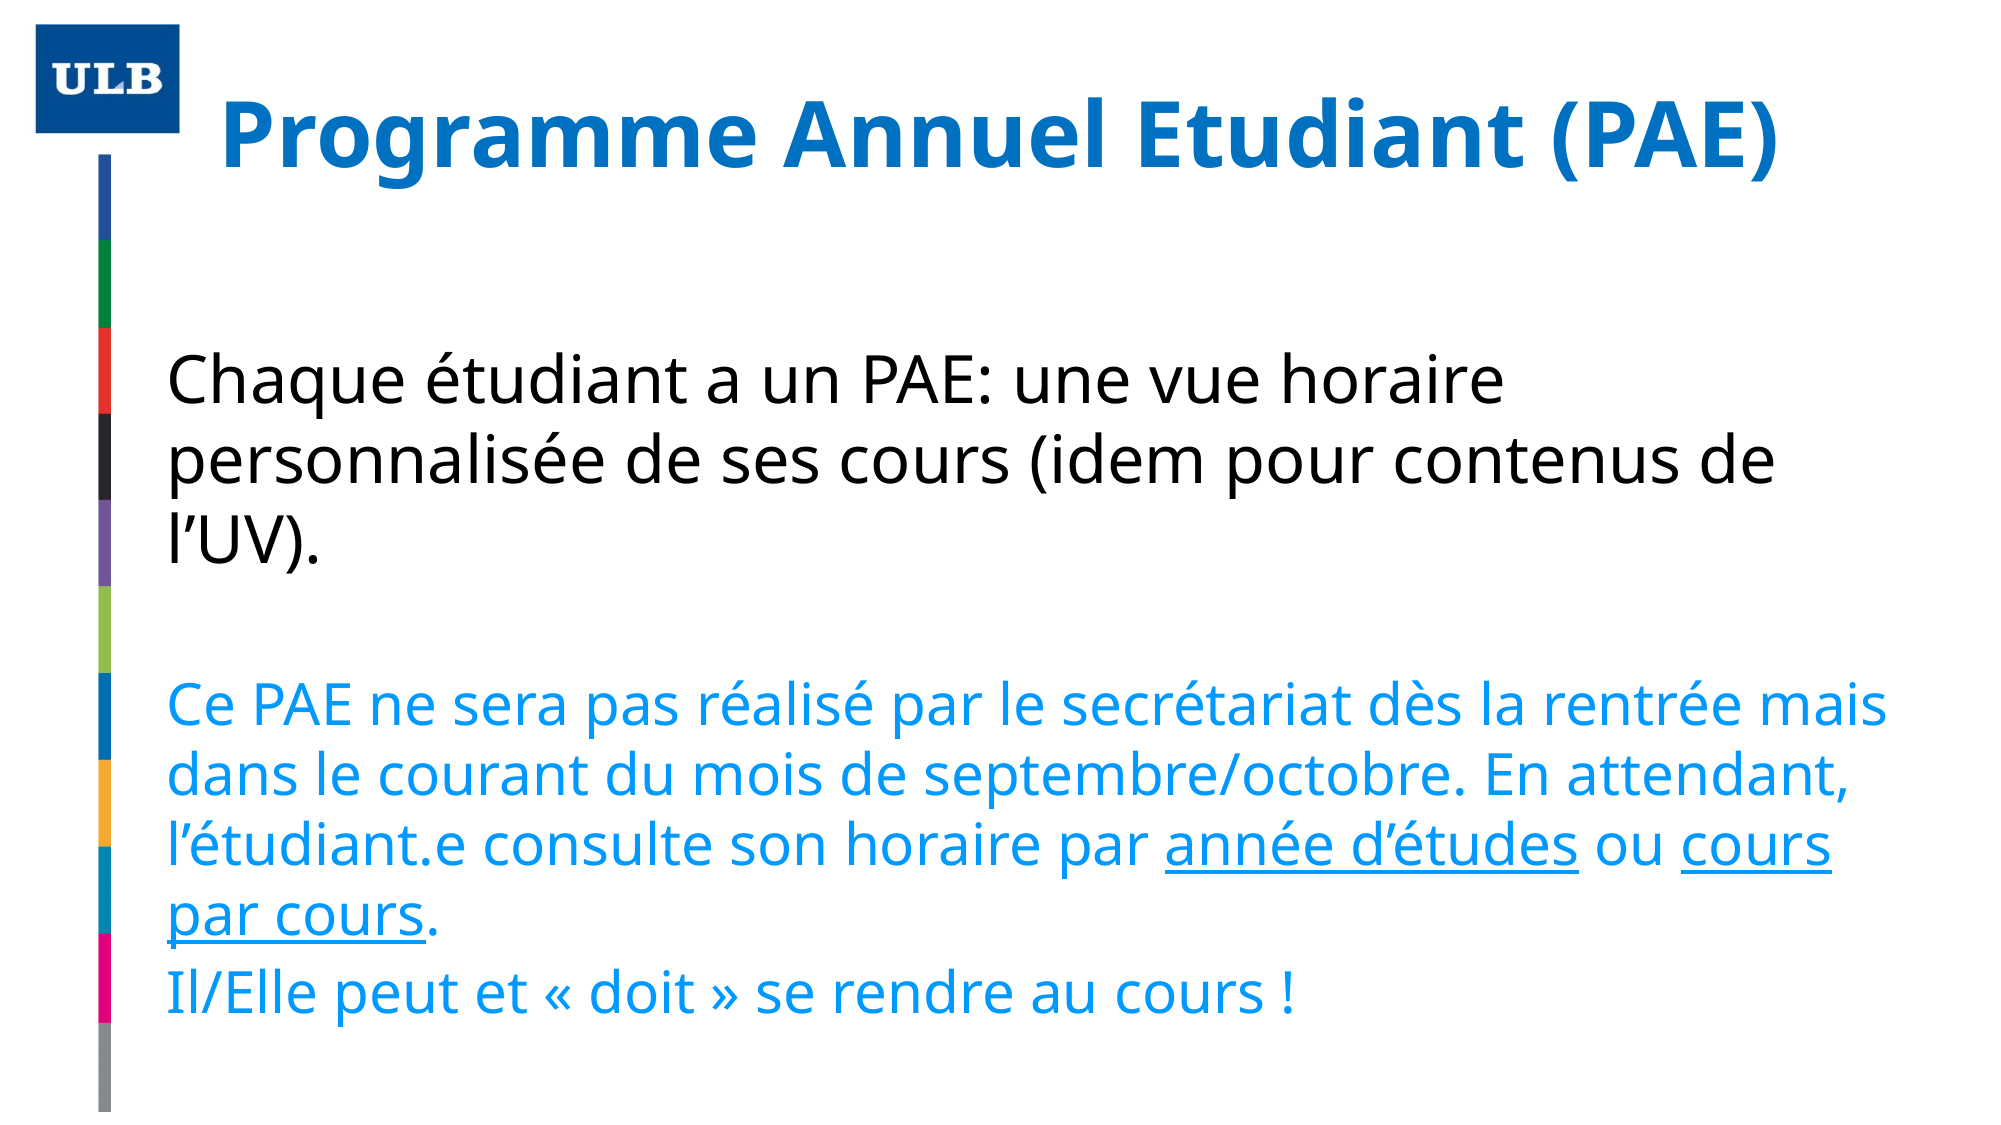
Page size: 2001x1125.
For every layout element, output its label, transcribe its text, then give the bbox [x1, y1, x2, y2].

text_box Chaque étudiant a un PAE: une vue horaire personnalisée de ses cours (idem pour contenus de l’UV). Ce PAE ne sera pas réalisé par le secrétariat dès la rentrée mais dans le courant du mois de septembre/octobre. En attendant, l’étudiant.e consulte son horaire par année d’études ou cours par cours. Il/Elle peut et « doit » se rendre au cours ! [152, 308, 1946, 1056]
text_box Programme Annuel Etudiant (PAE) [211, 68, 1789, 194]
picture [10, 24, 189, 143]
picture [99, 934, 111, 1111]
picture [99, 155, 111, 846]
